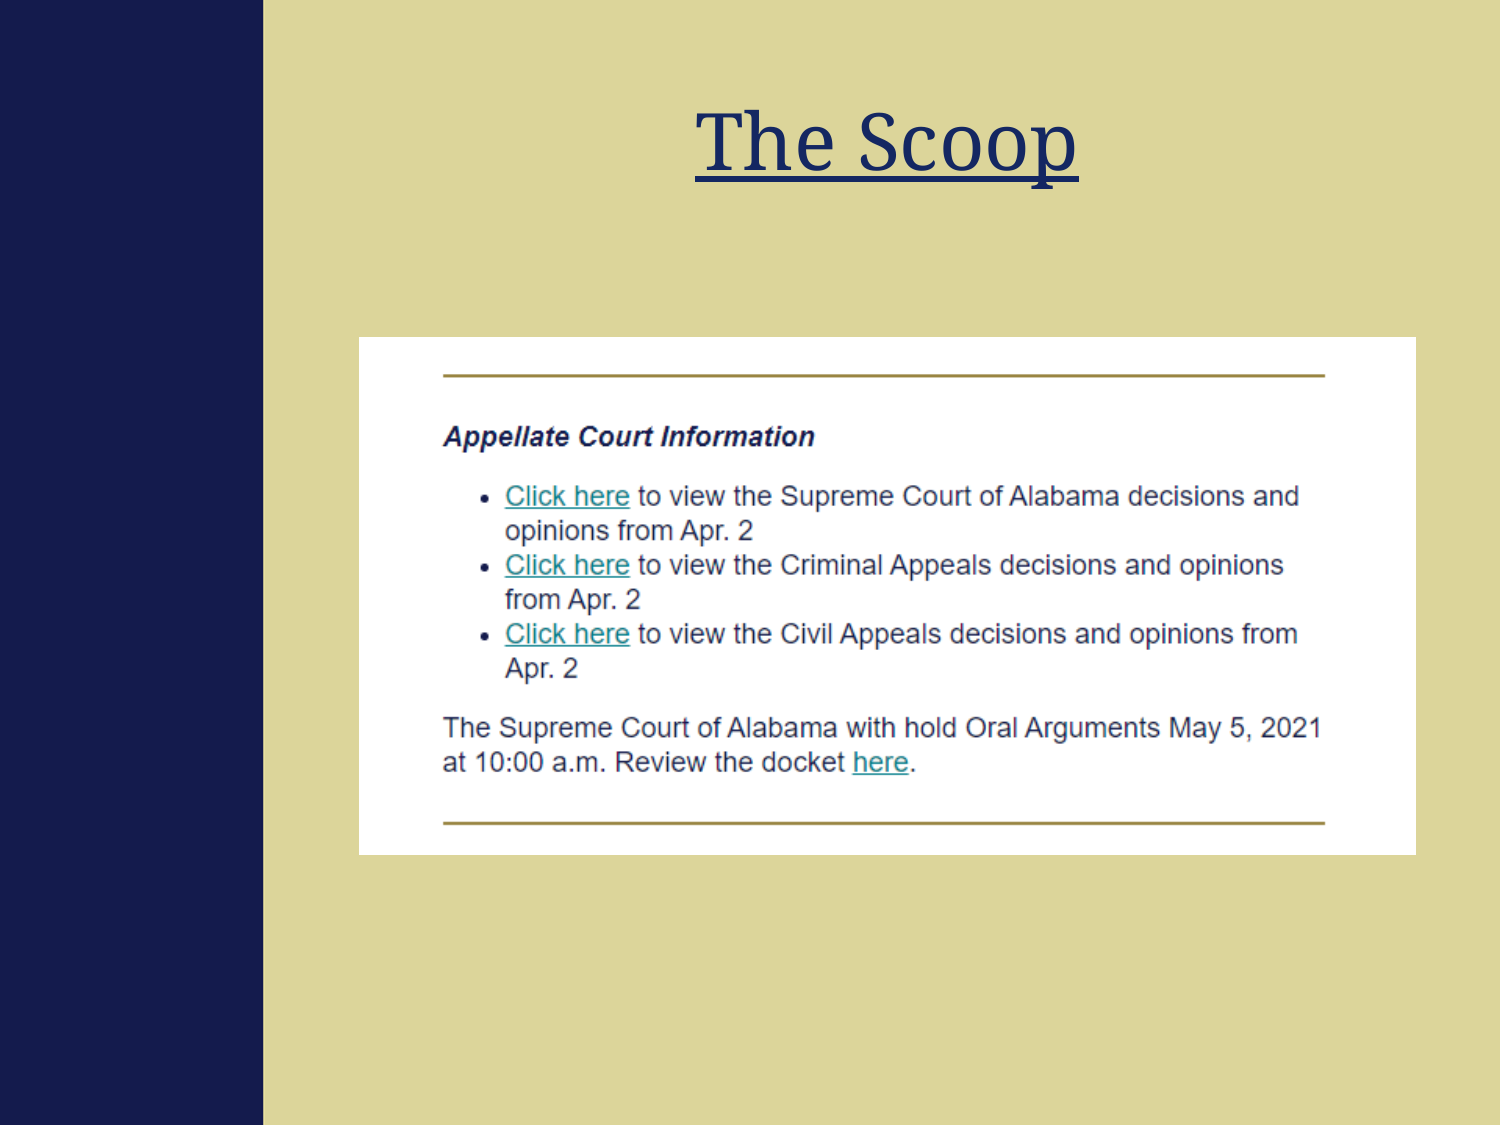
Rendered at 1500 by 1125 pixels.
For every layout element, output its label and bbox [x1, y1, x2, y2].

picture [0, 0, 1500, 1125]
list [358, 337, 1416, 855]
